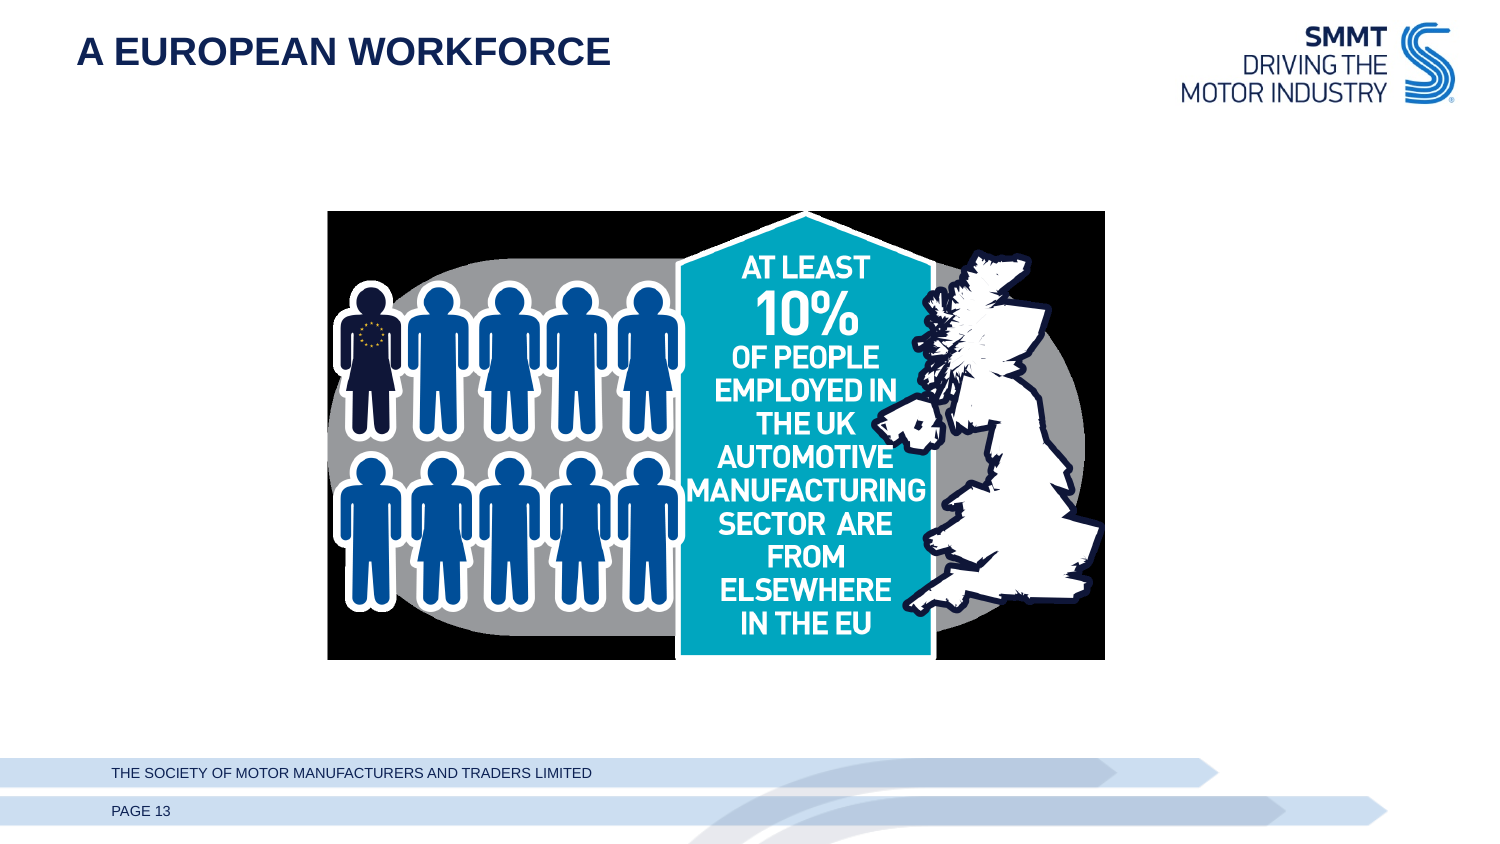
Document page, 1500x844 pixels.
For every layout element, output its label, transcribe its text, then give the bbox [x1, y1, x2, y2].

list A EUROPEAN WORKFORCE [64, 20, 1343, 83]
picture [0, 758, 1388, 844]
picture [260, 204, 1174, 691]
picture [1175, 20, 1462, 106]
